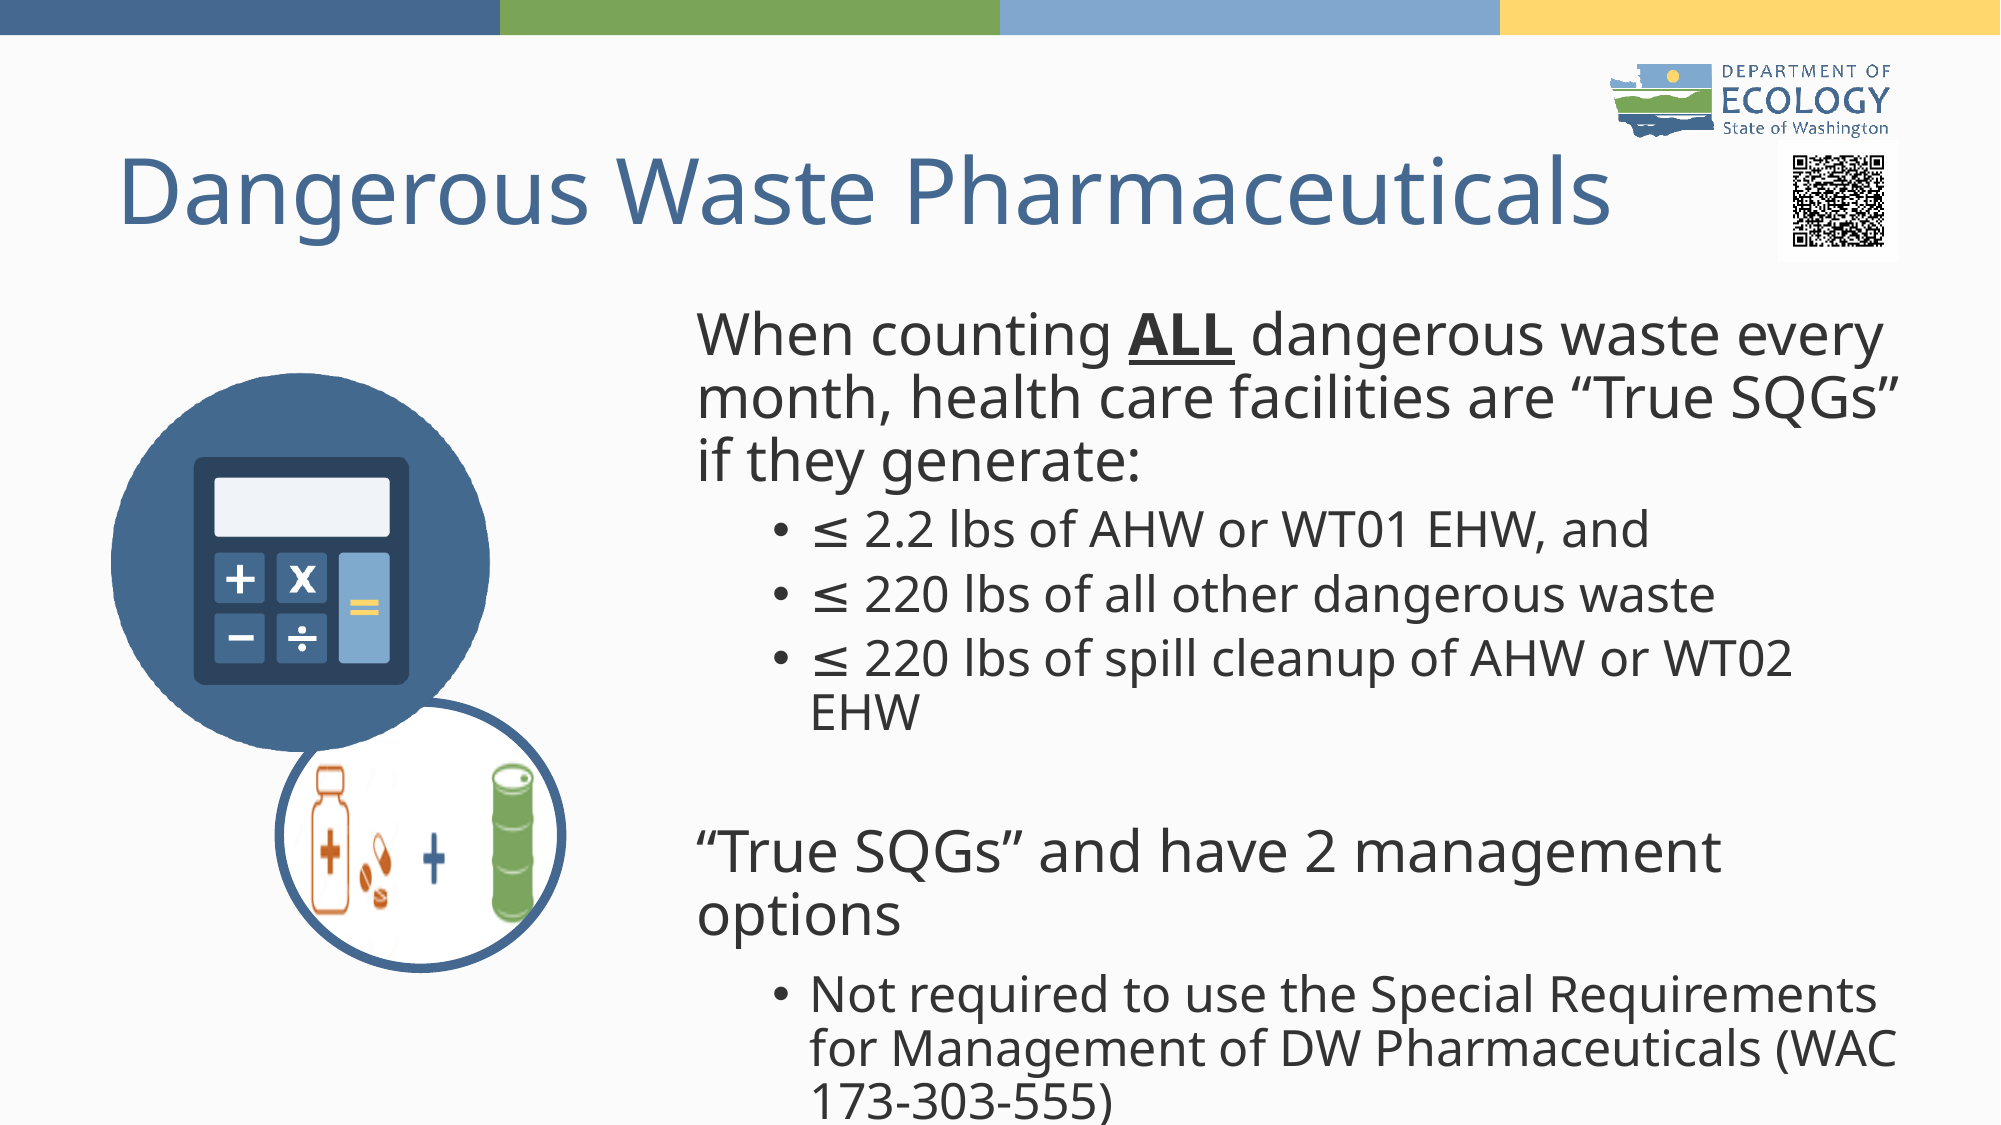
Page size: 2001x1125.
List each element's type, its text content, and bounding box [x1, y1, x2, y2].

picture [100, 363, 562, 969]
picture [1778, 140, 1899, 262]
list When counting ALL dangerous waste every month, health care facilities are “True SQGs” if they generate: ≤ 2.2 lbs of AHW or WT01 EHW, and ≤ 220 lbs of all other dangerous waste ≤ 220 lbs of spill cleanup of AHW or WT02 EHW “True SQGs” and have 2 management options Not required to use the Special Requirements for Management of DW Pharmaceuticals (WAC 173-303-555) [681, 297, 1931, 1061]
title Dangerous Waste Pharmaceuticals [100, 64, 1890, 252]
